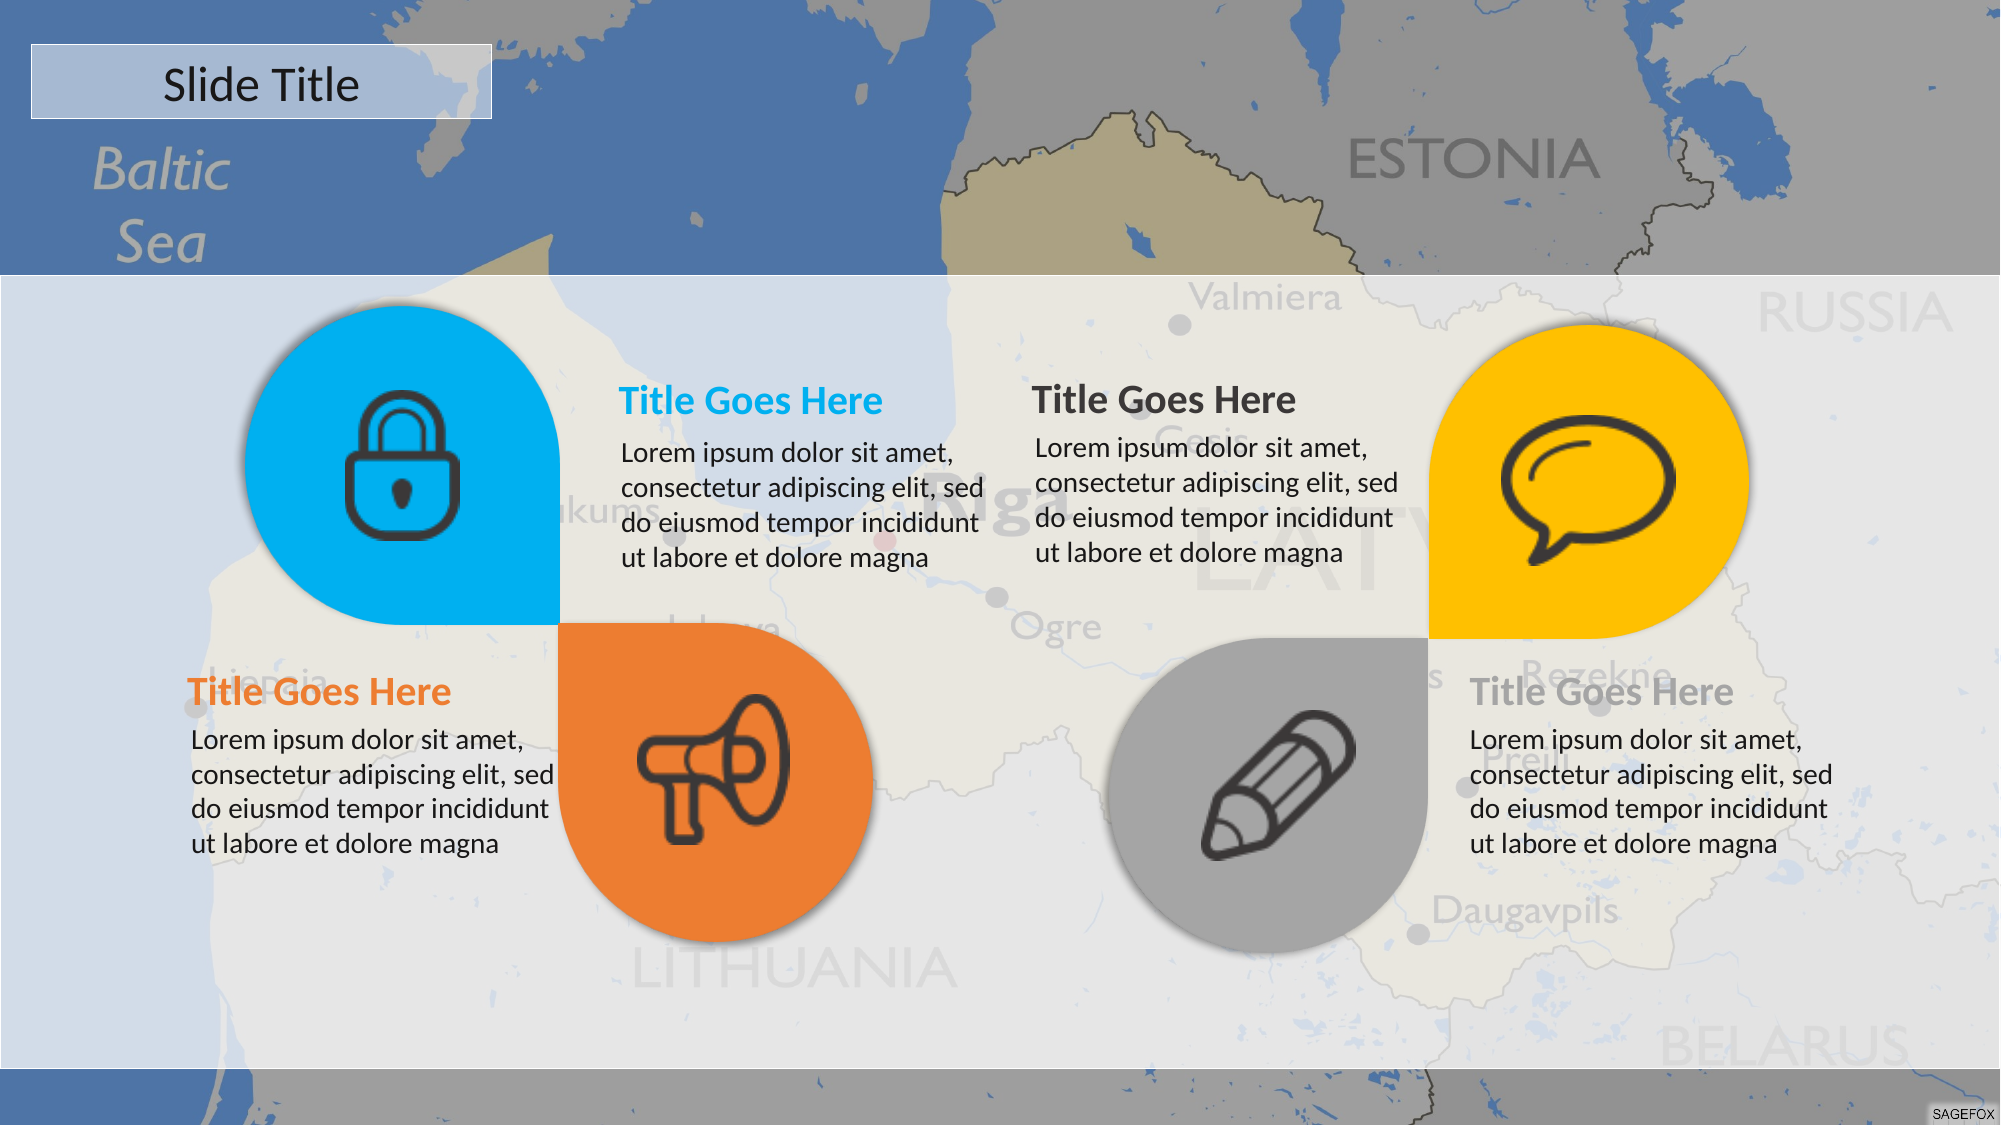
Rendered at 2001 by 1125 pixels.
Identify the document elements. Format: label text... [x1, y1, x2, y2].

picture [346, 391, 459, 540]
picture [1109, 638, 1428, 953]
picture [245, 485, 383, 625]
picture [1429, 325, 1749, 639]
picture [1929, 1108, 1997, 1125]
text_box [1454, 656, 1868, 870]
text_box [172, 656, 589, 870]
picture [558, 623, 873, 942]
text_box [0, 275, 2000, 1069]
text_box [603, 365, 1020, 583]
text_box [1016, 364, 1434, 578]
picture [245, 306, 383, 446]
picture [421, 306, 560, 446]
text_box Slide Title [31, 44, 492, 119]
